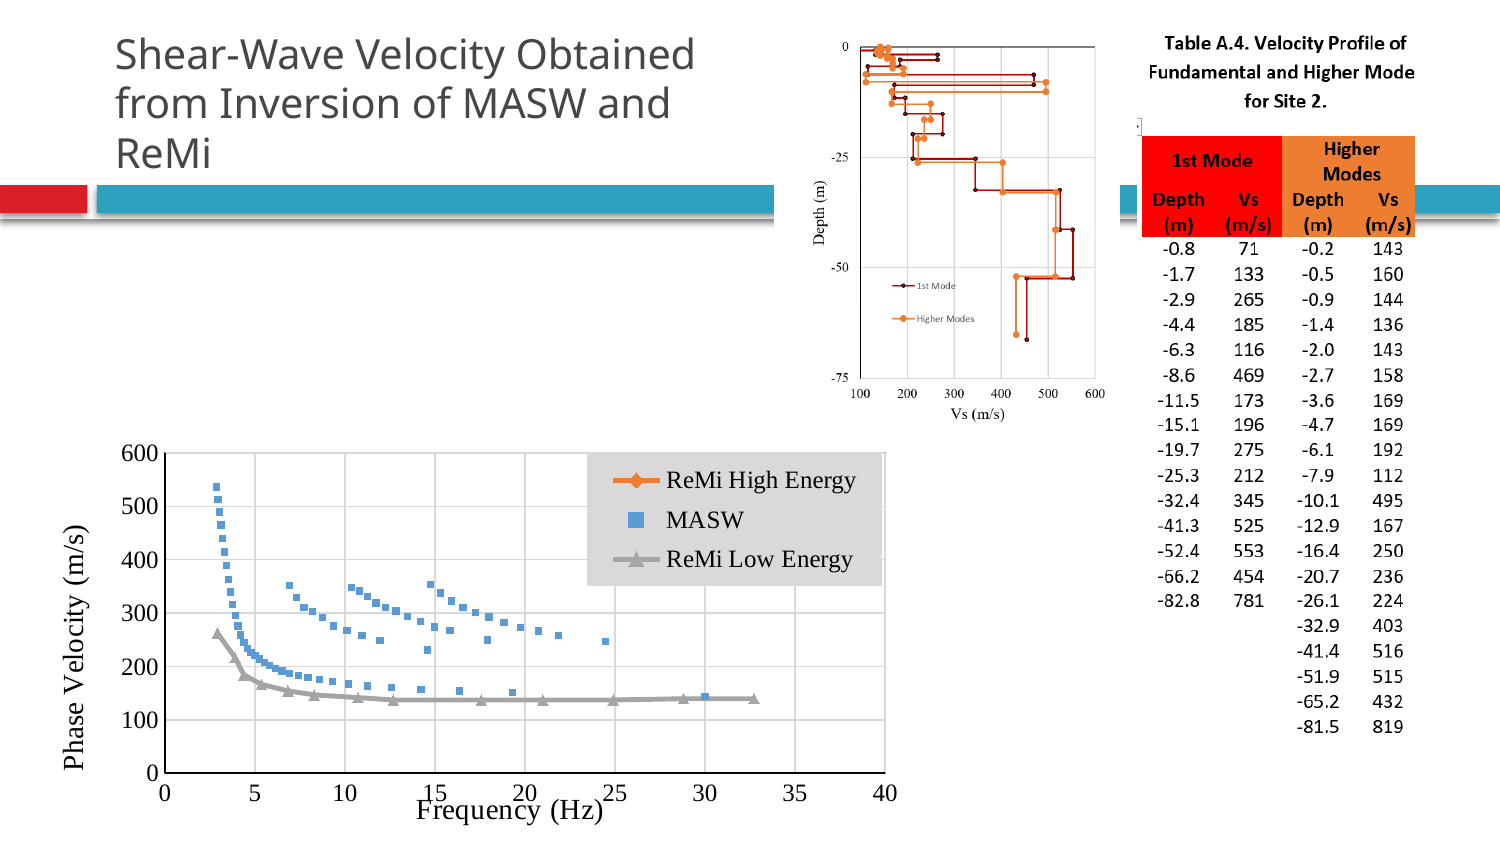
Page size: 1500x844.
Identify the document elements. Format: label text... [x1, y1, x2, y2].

title Shear-Wave Velocity Obtained from Inversion of MASW and ReMi [99, 19, 769, 185]
picture [1137, 21, 1416, 744]
title Shear-Wave Velocity Obtained from Inversion of MASW and ReMi [1125, 19, 1438, 185]
picture [774, 12, 1121, 435]
chart [24, 434, 926, 835]
